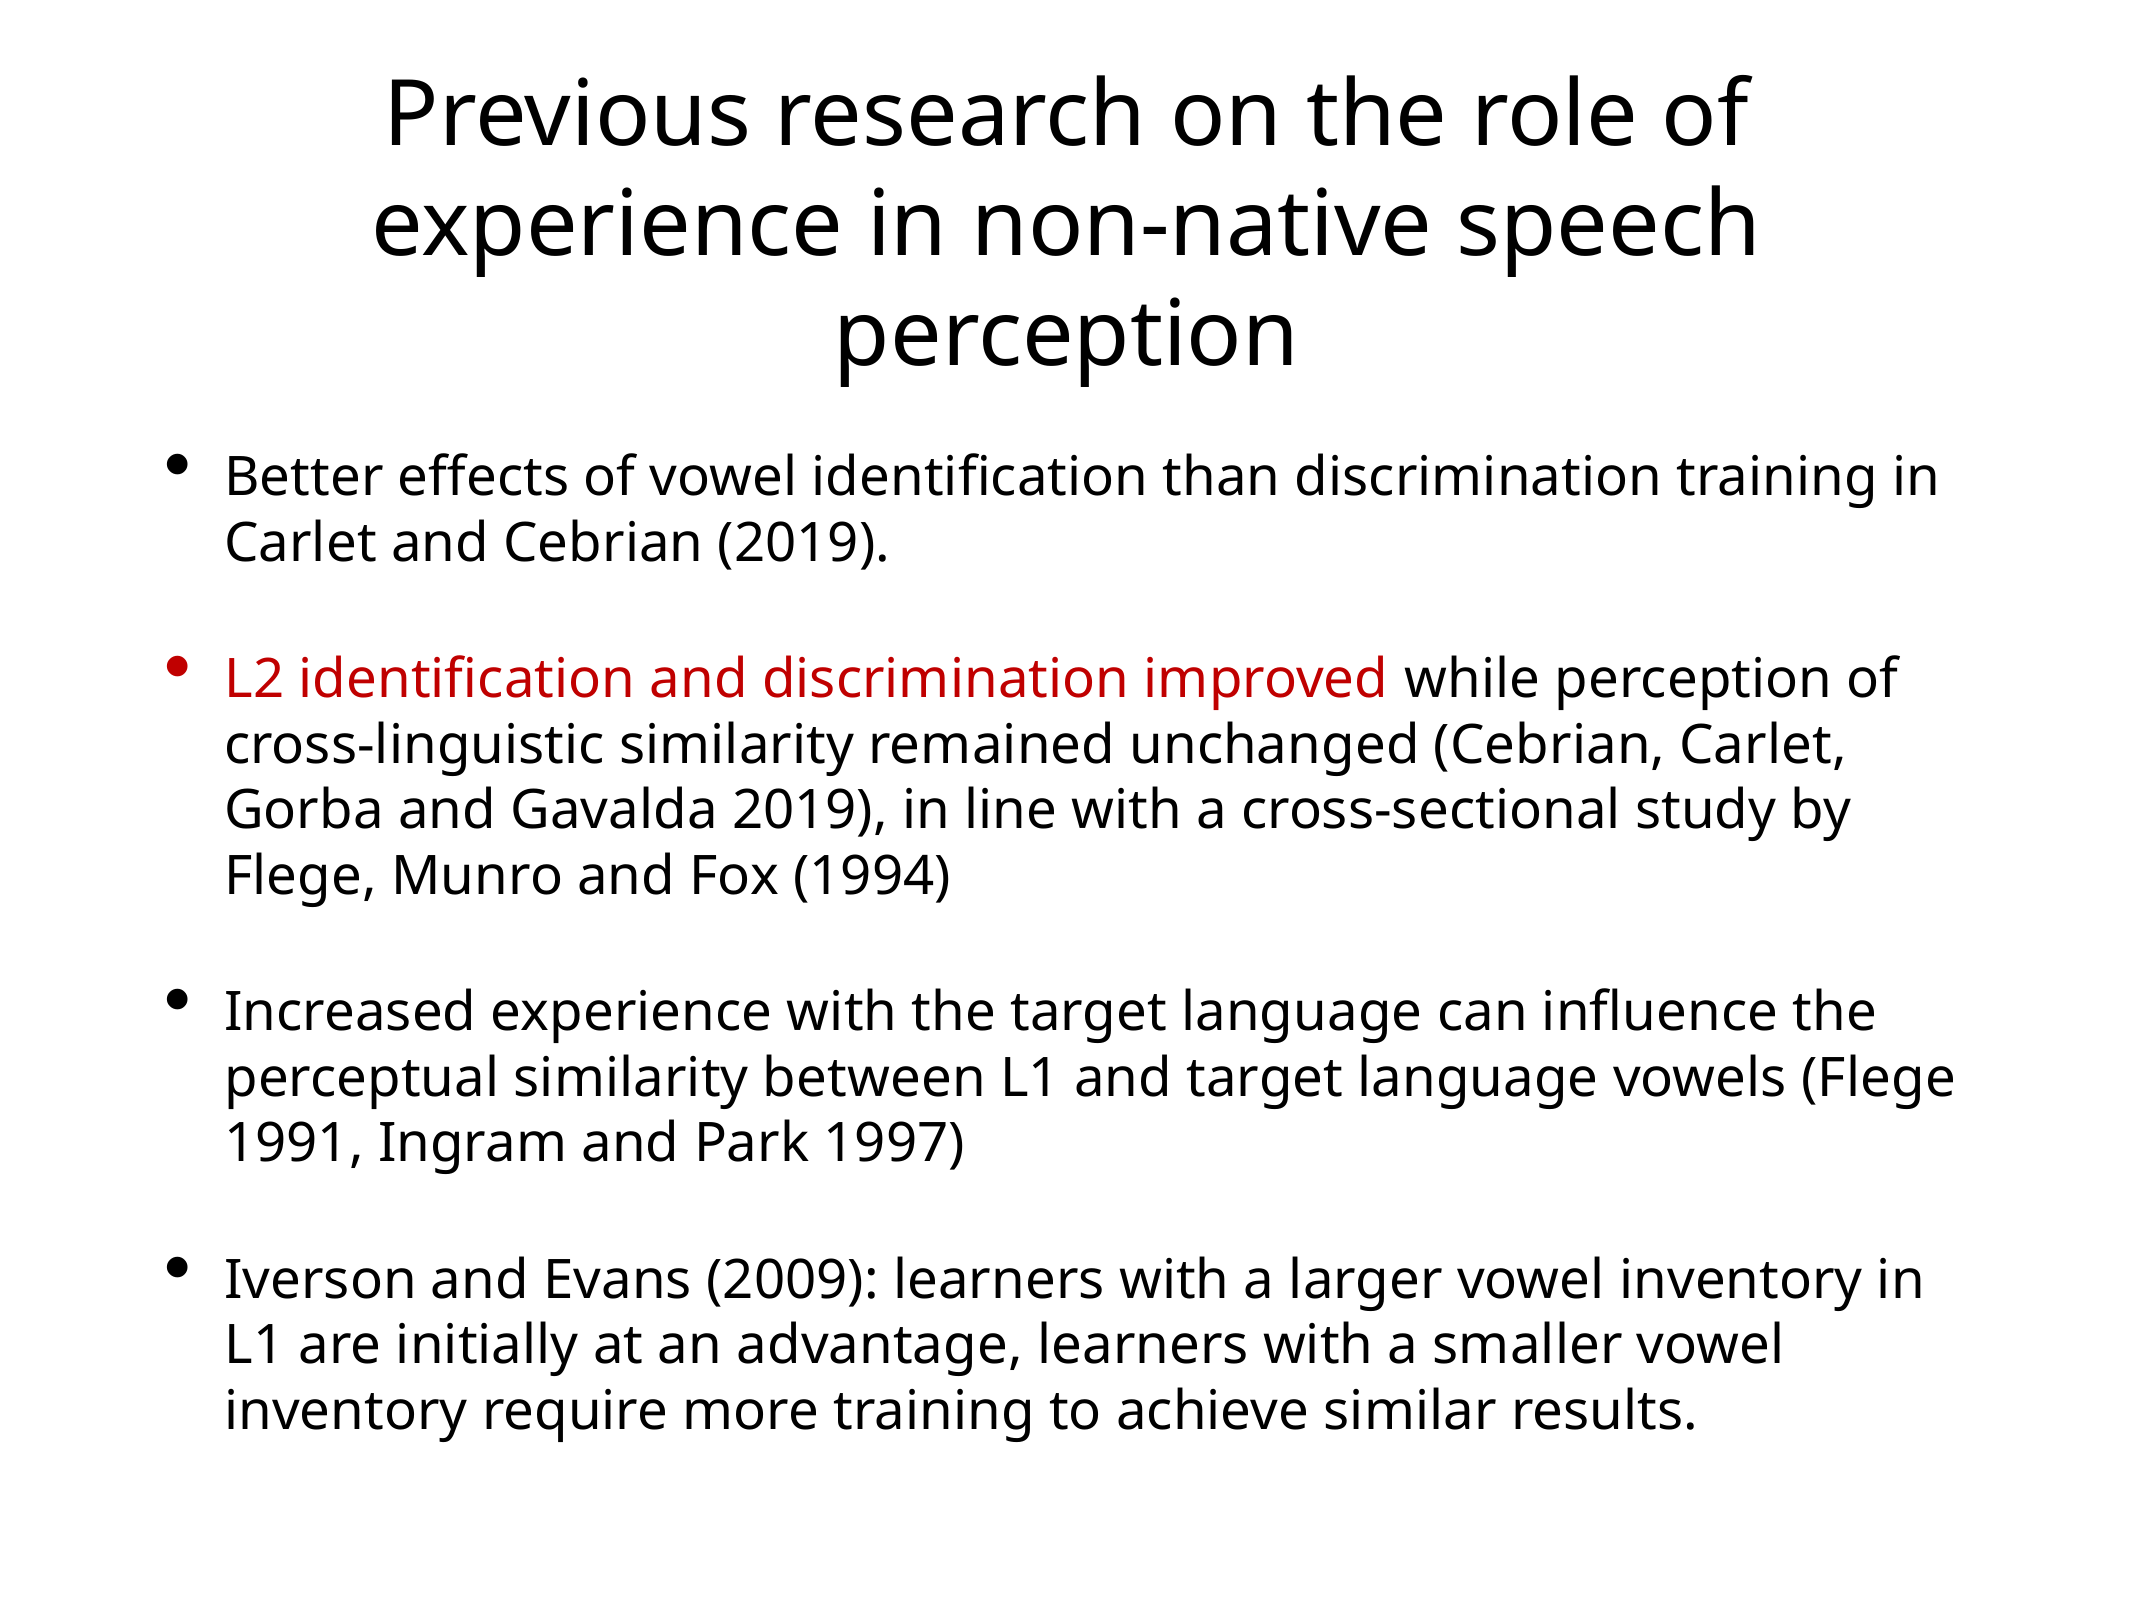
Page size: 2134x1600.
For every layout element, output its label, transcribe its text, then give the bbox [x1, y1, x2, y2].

list Better effects of vowel identification than discrimination training in Carlet and Cebrian (2019). L2 identification and discrimination improved while perception of cross-linguistic similarity remained unchanged (Cebrian, Carlet, Gorba and Gavalda 2019), in line with a cross-sectional study by Flege, Munro and Fox (1994) Increased experience with the target language can influence the perceptual similarity between L1 and target language vowels (Flege 1991, Ingram and Park 1997) Iverson and Evans (2009): learners with a larger vowel inventory in L1 are initially at an advantage, learners with a smaller vowel inventory require more training to achieve similar results. [155, 424, 1978, 1457]
title Previous research on the role of experience in non-native speech perception [155, 41, 1978, 397]
